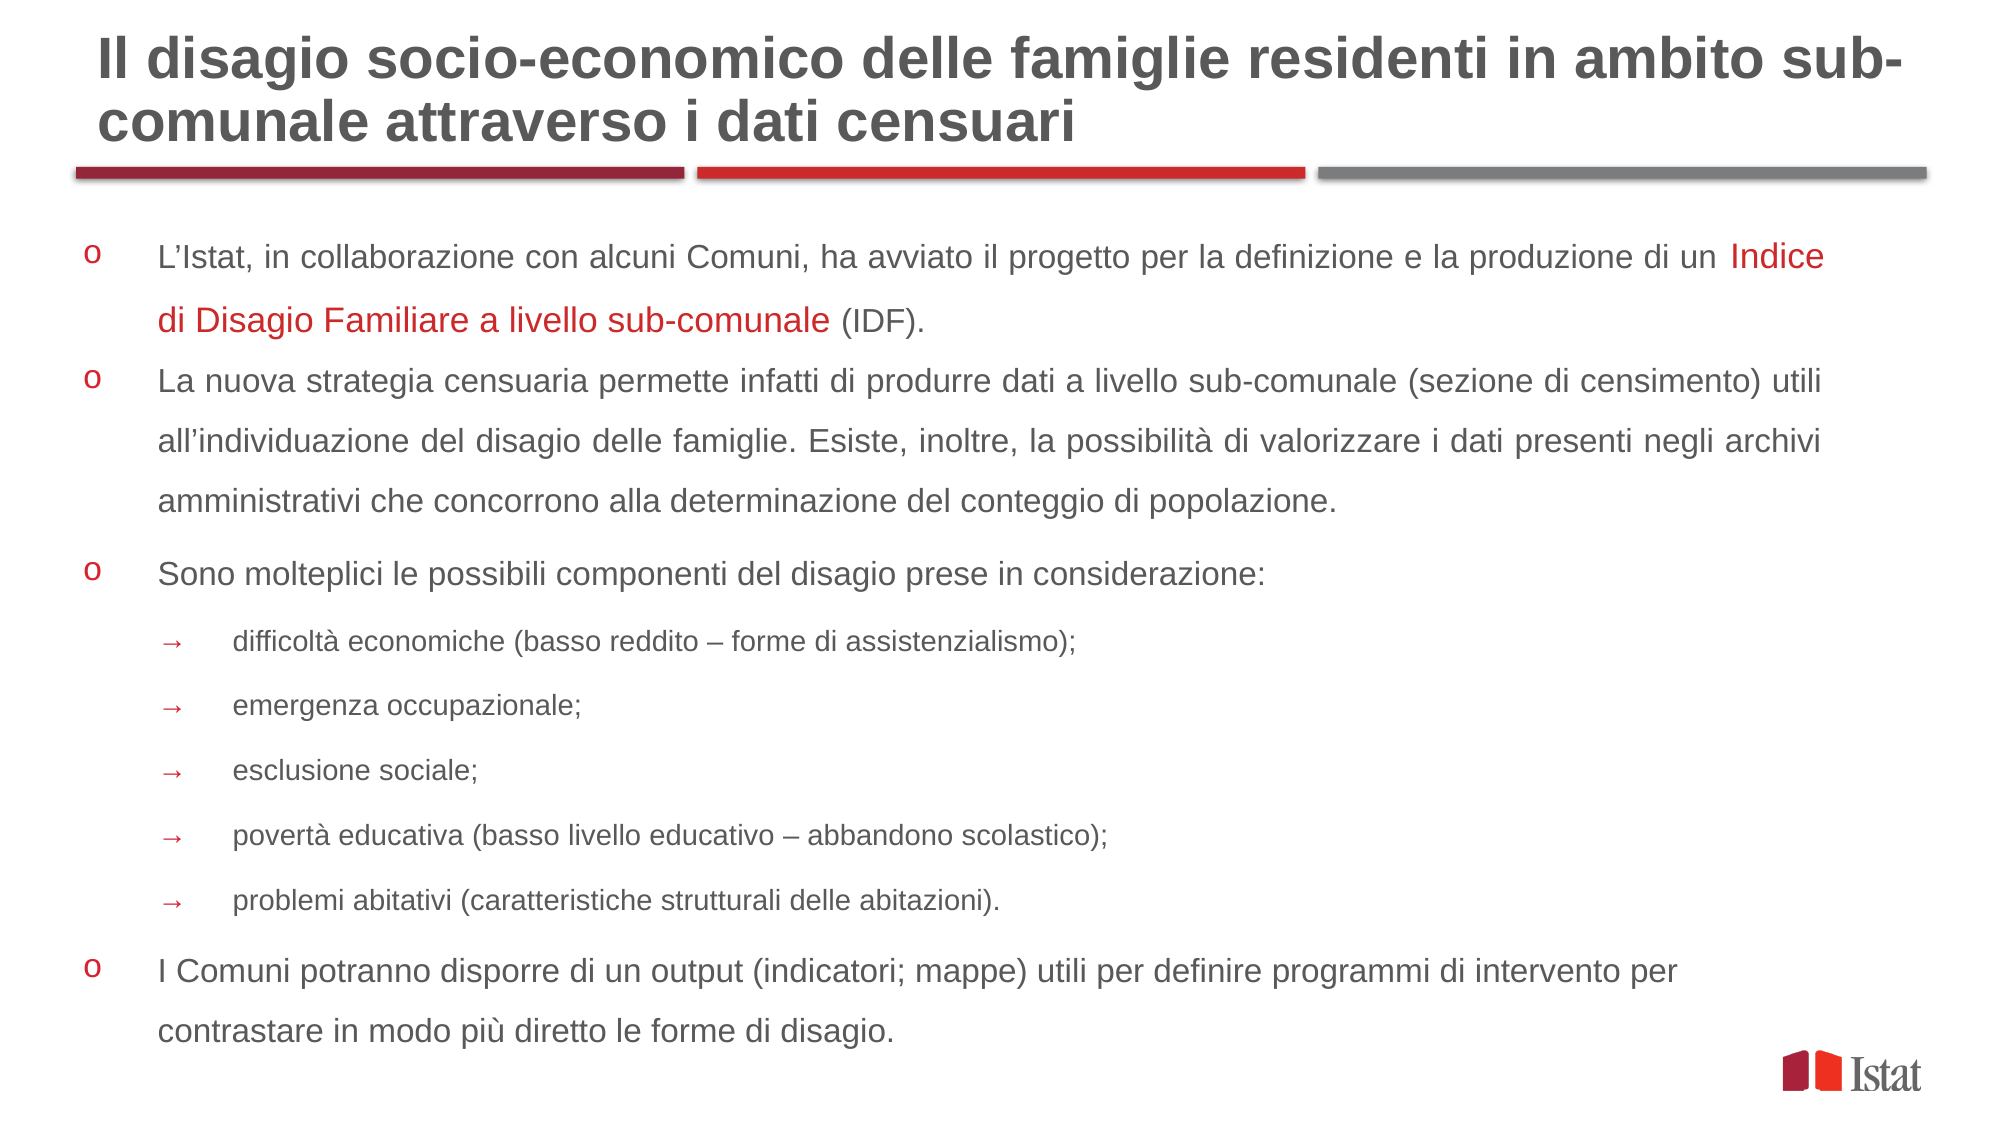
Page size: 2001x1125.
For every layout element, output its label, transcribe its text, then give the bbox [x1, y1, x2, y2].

text_box Il disagio socio-economico delle famiglie residenti in ambito sub-comunale attraverso i dati censuari [97, 27, 1947, 153]
text_box L’Istat, in collaborazione con alcuni Comuni, ha avviato il progetto per la definizione e la produzione di un Indice di Disagio Familiare a livello sub-comunale (IDF). La nuova strategia censuaria permette infatti di produrre dati a livello sub-comunale (sezione di censimento) utili all’individuazione del disagio delle famiglie. Esiste, inoltre, la possibilità di valorizzare i dati presenti negli archivi amministrativi che concorrono alla determinazione del conteggio di popolazione. Sono molteplici le possibili componenti del disagio prese in considerazione: difficoltà economiche (basso reddito – forme di assistenzialismo); emergenza occupazionale; esclusione sociale; povertà educativa (basso livello educativo – abbandono scolastico); problemi abitativi (caratteristiche strutturali delle abitazioni). I Comuni potranno disporre di un output (indicatori; mappe) utili per definire programmi di intervento per contrastare in modo più diretto le forme di disagio. [82, 212, 1825, 1064]
